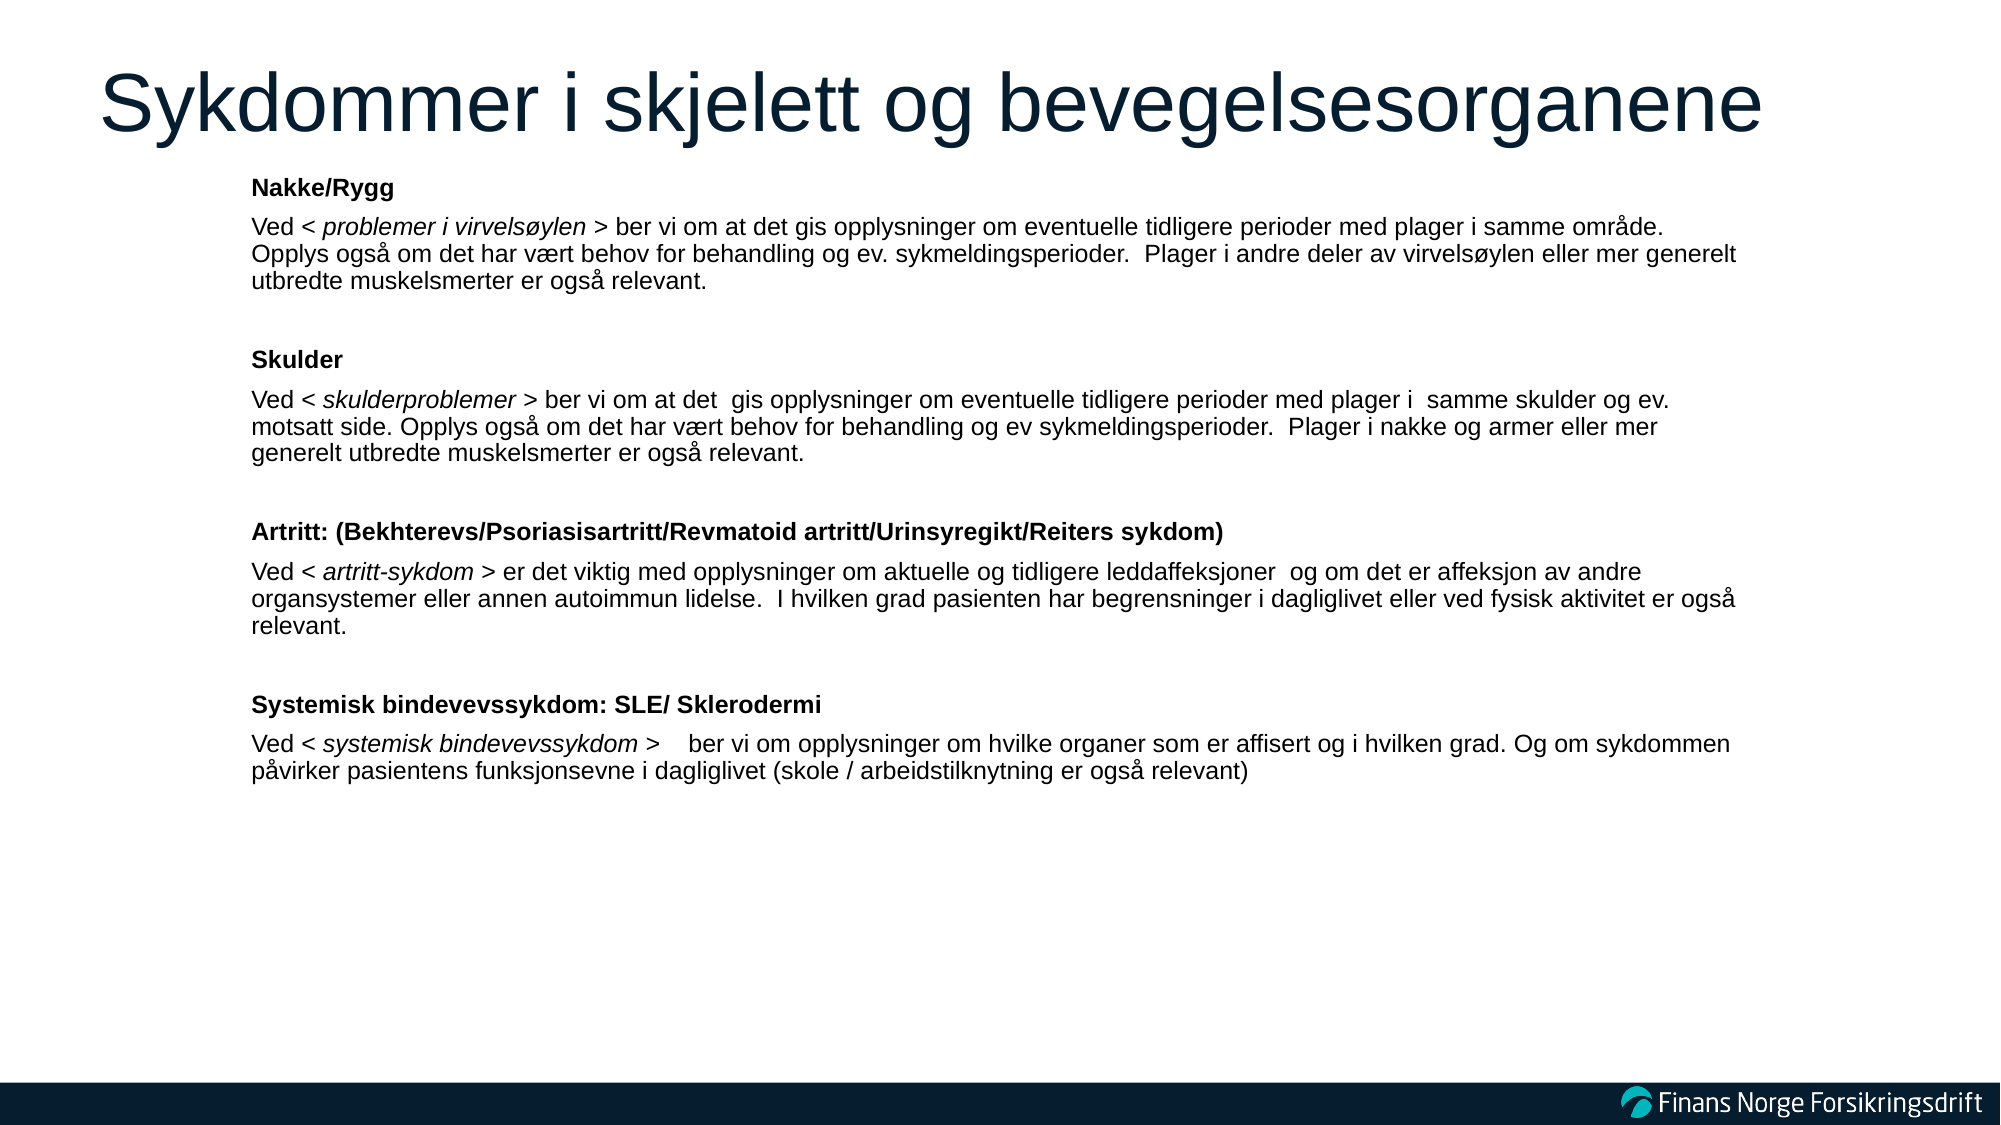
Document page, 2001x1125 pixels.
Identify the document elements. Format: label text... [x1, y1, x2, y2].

title Sykdommer i skjelett og bevegelsesorganene [84, 42, 1909, 168]
picture [1621, 1086, 1982, 1118]
list Nakke/Rygg Ved < problemer i virvelsøylen > ber vi om at det gis opplysninger om eventuelle tidligere perioder med plager i samme område. Opplys også om det har vært behov for behandling og ev. sykmeldingsperioder. Plager i andre deler av virvelsøylen eller mer generelt utbredte muskelsmerter er også relevant. Skulder Ved < skulderproblemer > ber vi om at det gis opplysninger om eventuelle tidligere perioder med plager i samme skulder og ev. motsatt side. Opplys også om det har vært behov for behandling og ev sykmeldingsperioder. Plager i nakke og armer eller mer generelt utbredte muskelsmerter er også relevant. Artritt: (Bekhterevs/Psoriasisartritt/Revmatoid artritt/Urinsyregikt/Reiters sykdom) Ved < artritt-sykdom > er det viktig med opplysninger om aktuelle og tidligere leddaffeksjoner og om det er affeksjon av andre organsystemer eller annen autoimmun lidelse. I hvilken grad pasienten har begrensninger i dagliglivet eller ved fysisk aktivitet er også relevant. Systemisk bindevevssykdom: SLE/ Sklerodermi Ved < systemisk bindevevssykdom > ber vi om opplysninger om hvilke organer som er affisert og i hvilken grad. Og om sykdommen påvirker pasientens funksjonsevne i dagliglivet (skole / arbeidstilknytning er også relevant) [236, 167, 1764, 1033]
